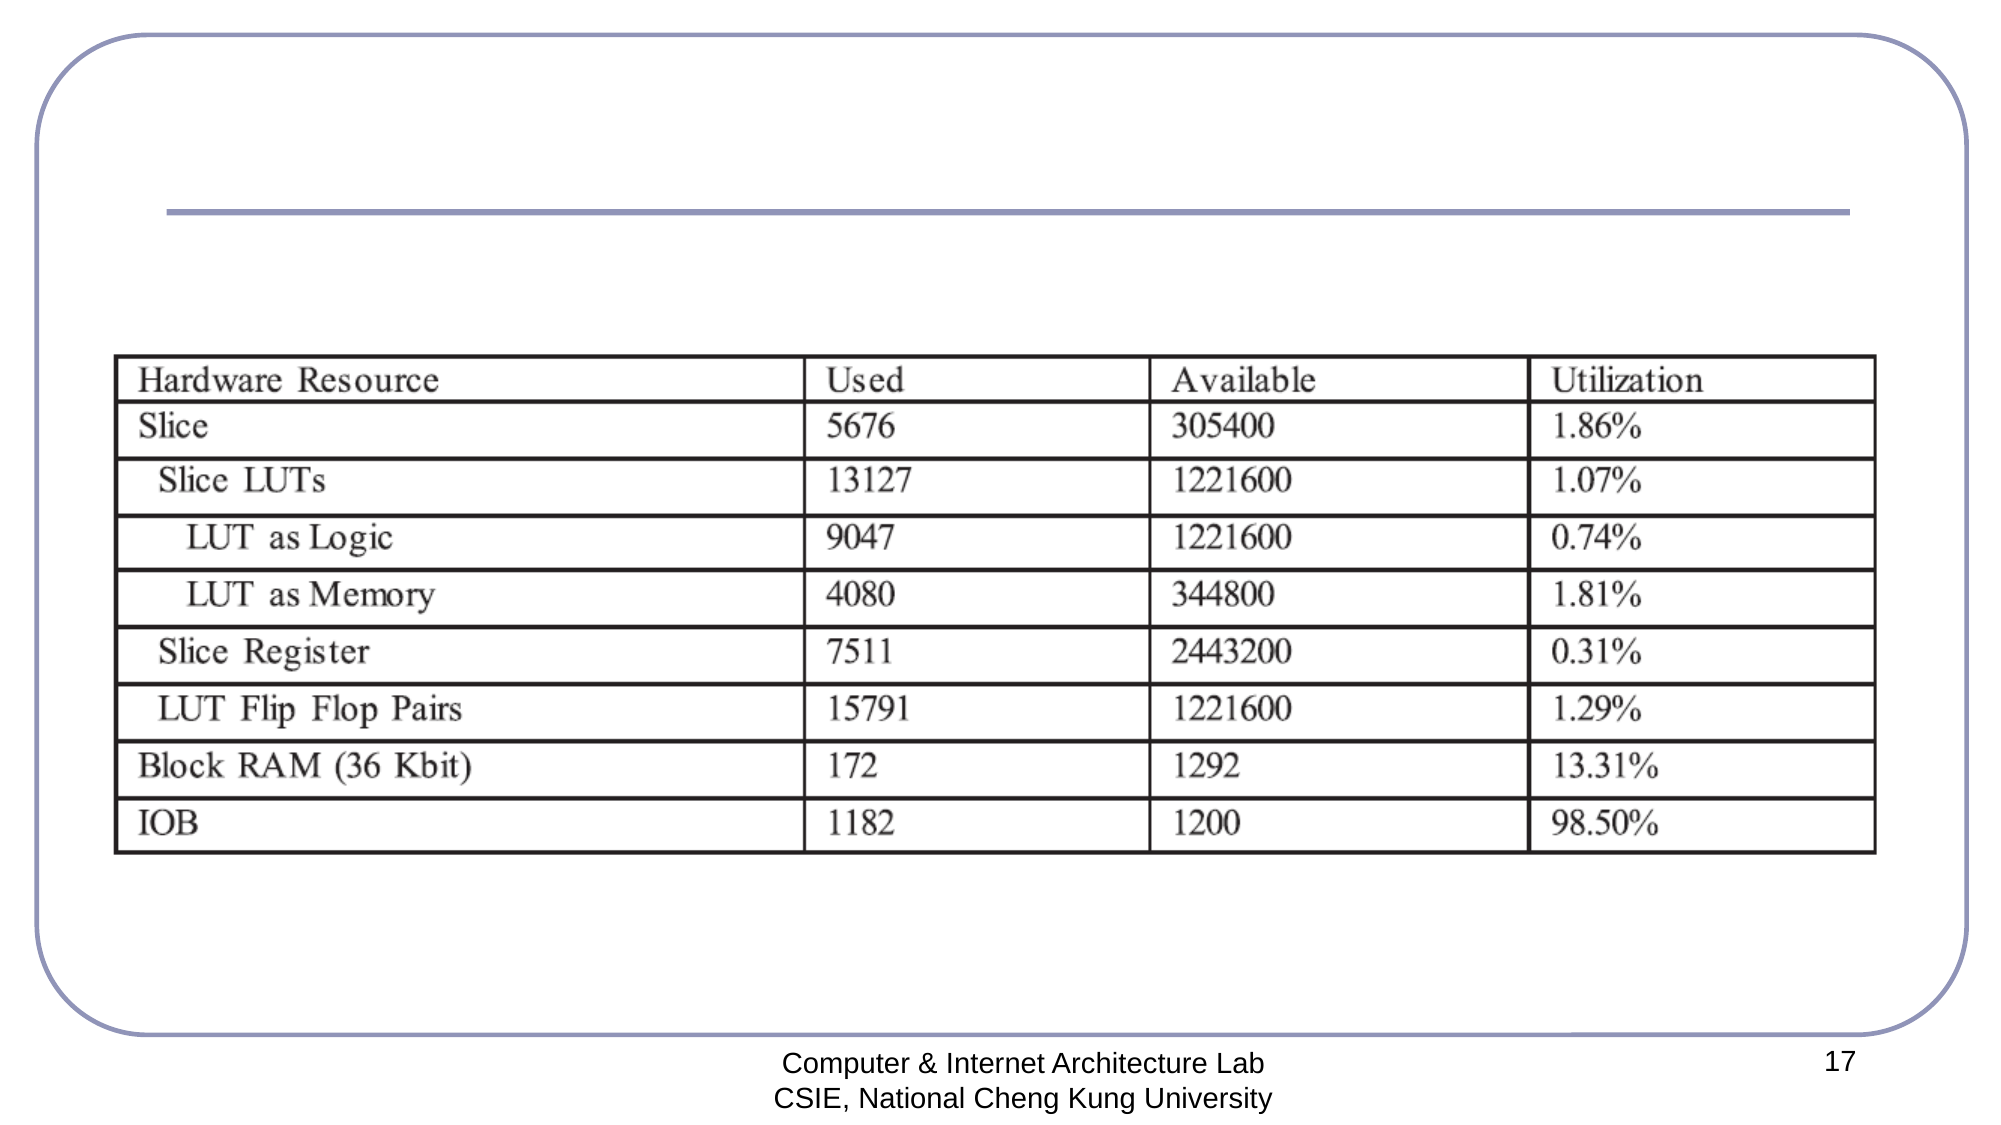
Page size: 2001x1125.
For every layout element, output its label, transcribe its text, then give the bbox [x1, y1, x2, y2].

picture [72, 329, 1949, 885]
footer Computer & Internet Architecture Lab CSIE, National Cheng Kung University [590, 1036, 1458, 1112]
slide_number 17 [1731, 1034, 1949, 1111]
